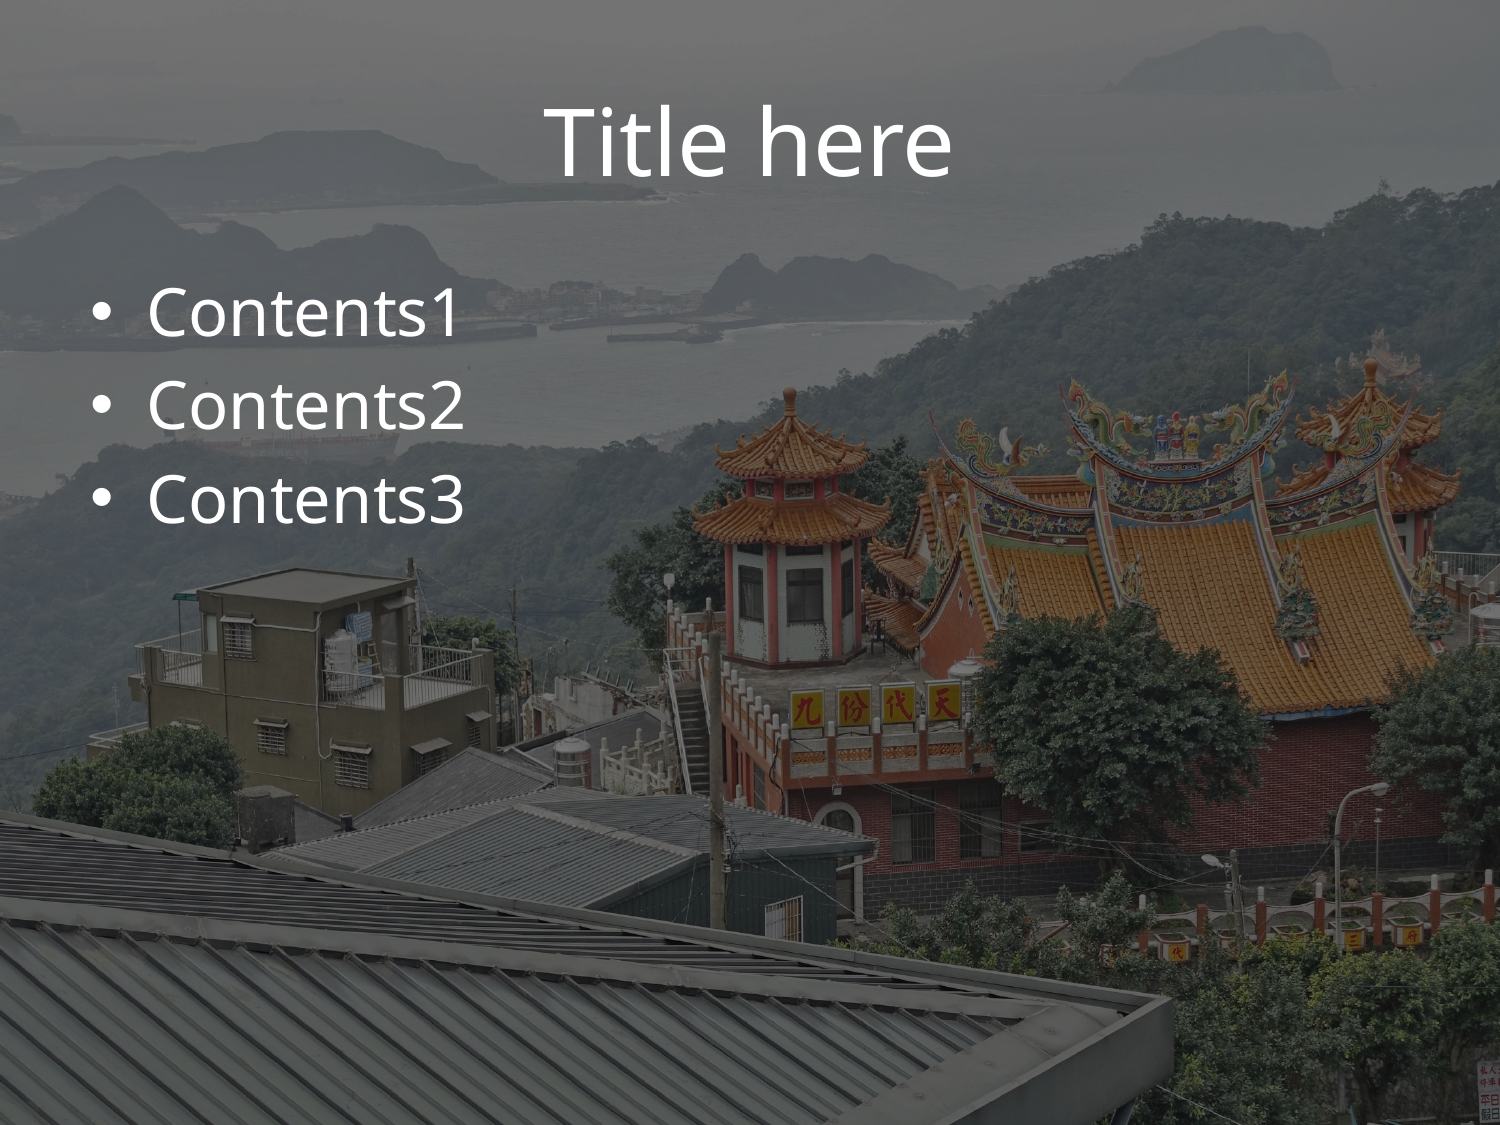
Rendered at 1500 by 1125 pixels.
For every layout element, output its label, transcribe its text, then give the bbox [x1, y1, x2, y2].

text_box [0, 0, 1500, 1125]
title Title here [75, 45, 1425, 233]
list Contents1 Contents2 Contents3 [75, 262, 1425, 1005]
